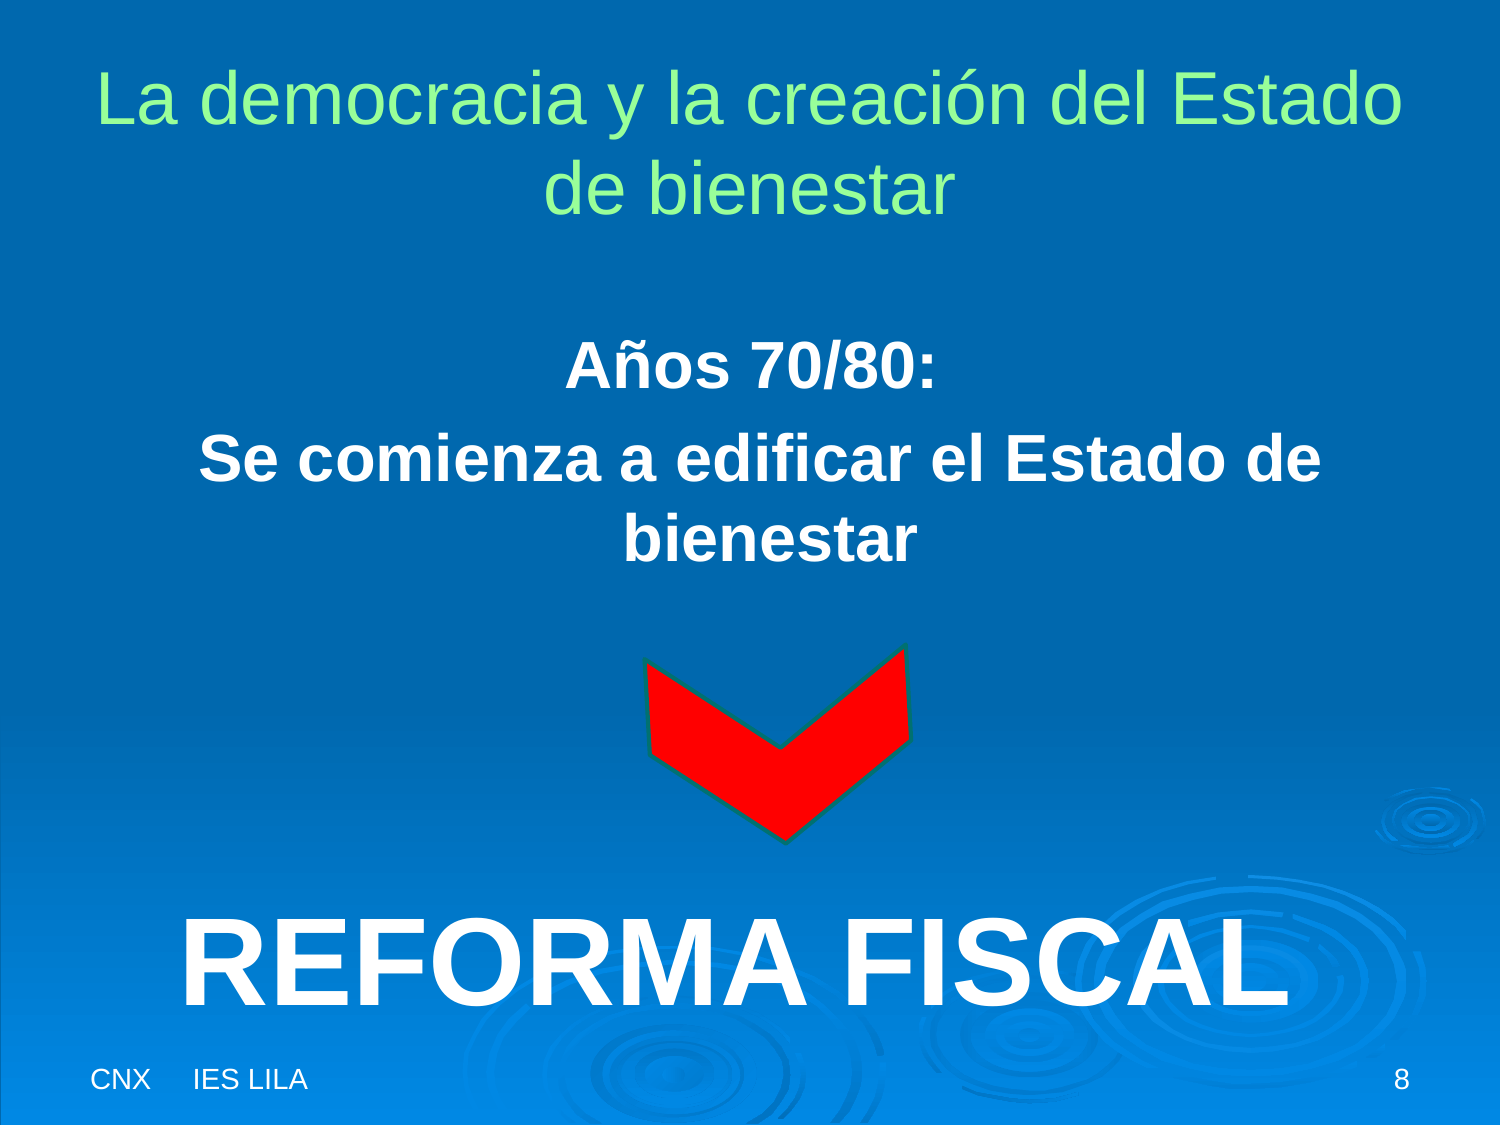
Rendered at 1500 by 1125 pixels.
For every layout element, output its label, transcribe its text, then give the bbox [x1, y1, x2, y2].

title La democracia y la creación del Estado de bienestar [74, 45, 1426, 233]
list Años 70/80: Se comienza a edificar el Estado de bienestar REFORMA FISCAL [76, 314, 1428, 941]
text_box [642, 642, 914, 846]
slide_number CNX IES LILA [74, 1024, 426, 1103]
slide_number 8 [1074, 1024, 1426, 1103]
